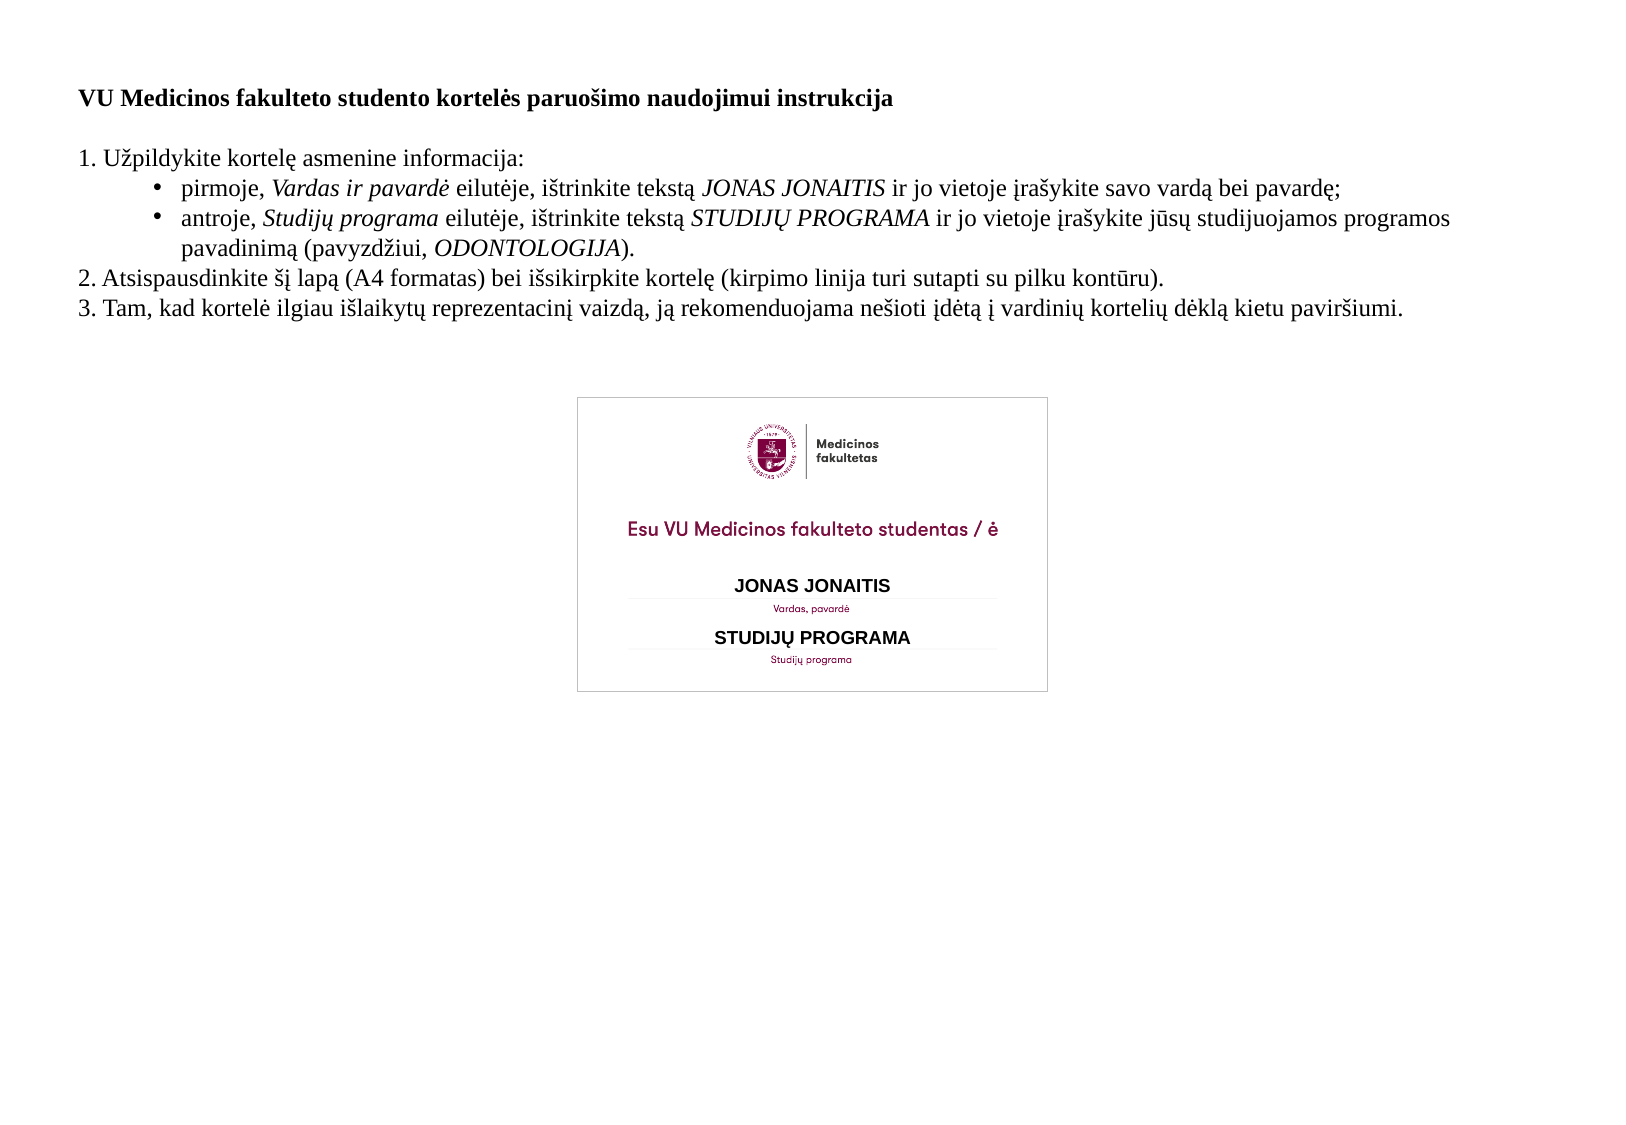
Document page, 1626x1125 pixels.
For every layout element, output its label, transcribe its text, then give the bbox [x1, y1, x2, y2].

picture [577, 397, 1048, 692]
text_box VU Medicinos fakulteto studento kortelės paruošimo naudojimui instrukcija 1. Užpildykite kortelę asmenine informacija: pirmoje, Vardas ir pavardė eilutėje, ištrinkite tekstą JONAS JONAITIS ir jo vietoje įrašykite savo vardą bei pavardę; antroje, Studijų programa eilutėje, ištrinkite tekstą STUDIJŲ PROGRAMA ir jo vietoje įrašykite jūsų studijuojamos programos pavadinimą (pavyzdžiui, ODONTOLOGIJA). 2. Atsispausdinkite šį lapą (A4 formatas) bei išsikirpkite kortelę (kirpimo linija turi sutapti su pilku kontūru). 3. Tam, kad kortelė ilgiau išlaikytų reprezentacinį vaizdą, ją rekomenduojama nešioti įdėtą į vardinių kortelių dėklą kietu paviršiumi. [63, 74, 1562, 329]
